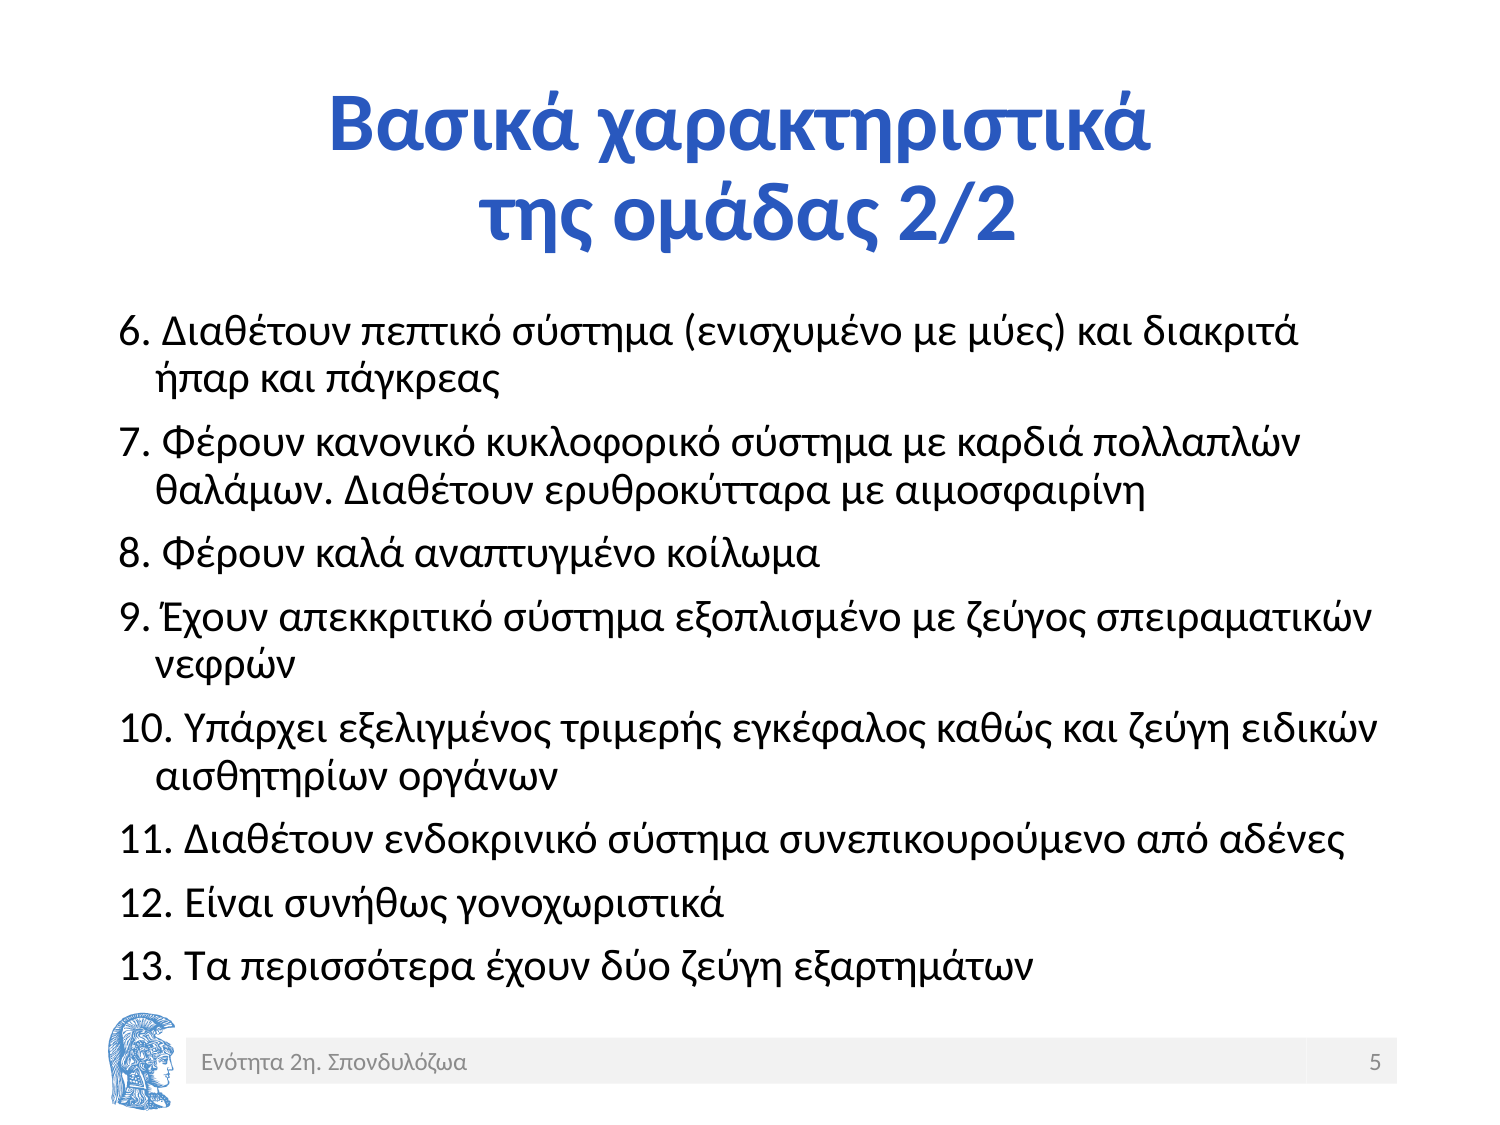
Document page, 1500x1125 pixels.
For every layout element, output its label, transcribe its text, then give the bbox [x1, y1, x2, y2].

title Βασικά χαρακτηριστικά της ομάδας 2/2 [103, 59, 1397, 278]
list 6. Διαθέτουν πεπτικό σύστημα (ενισχυμένο με μύες) και διακριτά ήπαρ και πάγκρεας 7. Φέρουν κανονικό κυκλοφορικό σύστημα με καρδιά πολλαπλών θαλάμων. Διαθέτουν ερυθροκύτταρα με αιμοσφαιρίνη 8. Φέρουν καλά αναπτυγμένο κοίλωμα 9. Έχουν απεκκριτικό σύστημα εξοπλισμένο με ζεύγος σπειραματικών νεφρών 10. Υπάρχει εξελιγμένος τριμερής εγκέφαλος καθώς και ζεύγη ειδικών αισθητηρίων οργάνων 11. Διαθέτουν ενδοκρινικό σύστημα συνεπικουρούμενο από αδένες 12. Είναι συνήθως γονοχωριστικά 13. Τα περισσότερα έχουν δύο ζεύγη εξαρτημάτων [103, 299, 1397, 1014]
picture [103, 1014, 186, 1114]
footer Ενότητα 2η. Σπονδυλόζωα [186, 1037, 1306, 1084]
slide_number 5 [1306, 1037, 1397, 1084]
